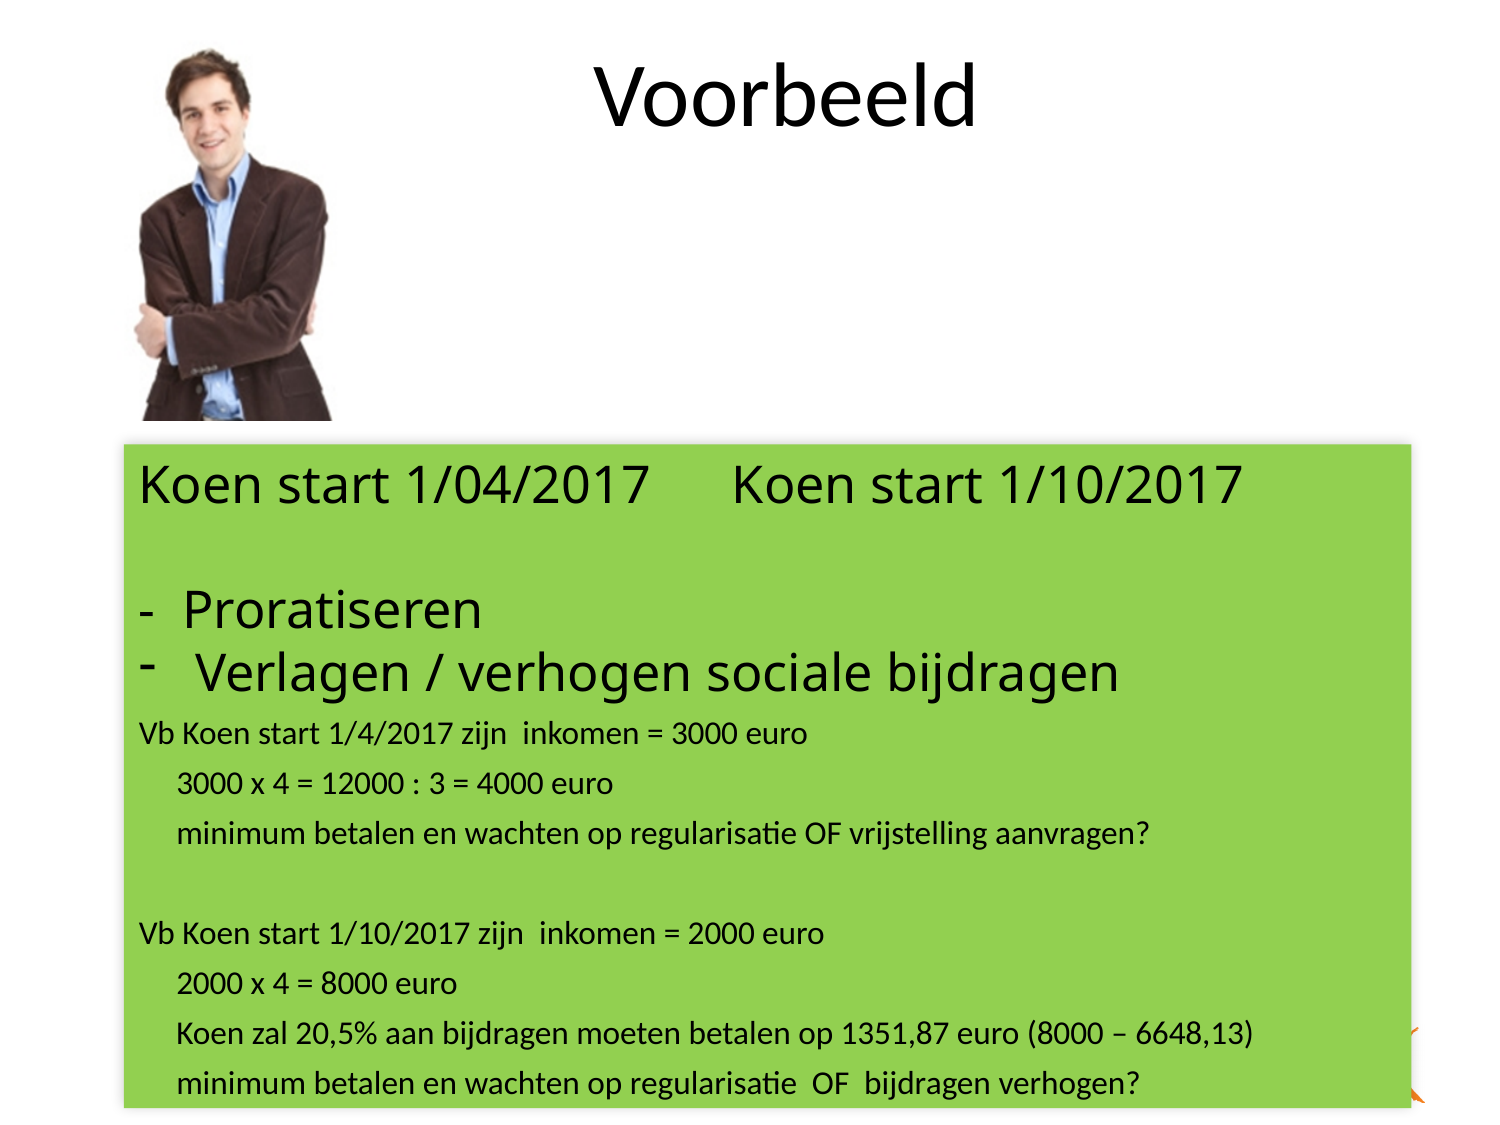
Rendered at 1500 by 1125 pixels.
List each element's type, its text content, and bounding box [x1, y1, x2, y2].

text_box Koen start 1/04/2017 Koen start 1/10/2017 - Proratiseren Verlagen / verhogen sociale bijdragen Vb Koen start 1/4/2017 zijn inkomen = 3000 euro 3000 x 4 = 12000 : 3 = 4000 euro minimum betalen en wachten op regularisatie OF vrijstelling aanvragen? Vb Koen start 1/10/2017 zijn inkomen = 2000 euro 2000 x 4 = 8000 euro Koen zal 20,5% aan bijdragen moeten betalen op 1351,87 euro (8000 – 6648,13) minimum betalen en wachten op regularisatie OF bijdragen verhogen? [123, 444, 1412, 1109]
title Voorbeeld [435, 19, 1388, 161]
picture [0, 0, 432, 421]
picture [1151, 1024, 1425, 1103]
